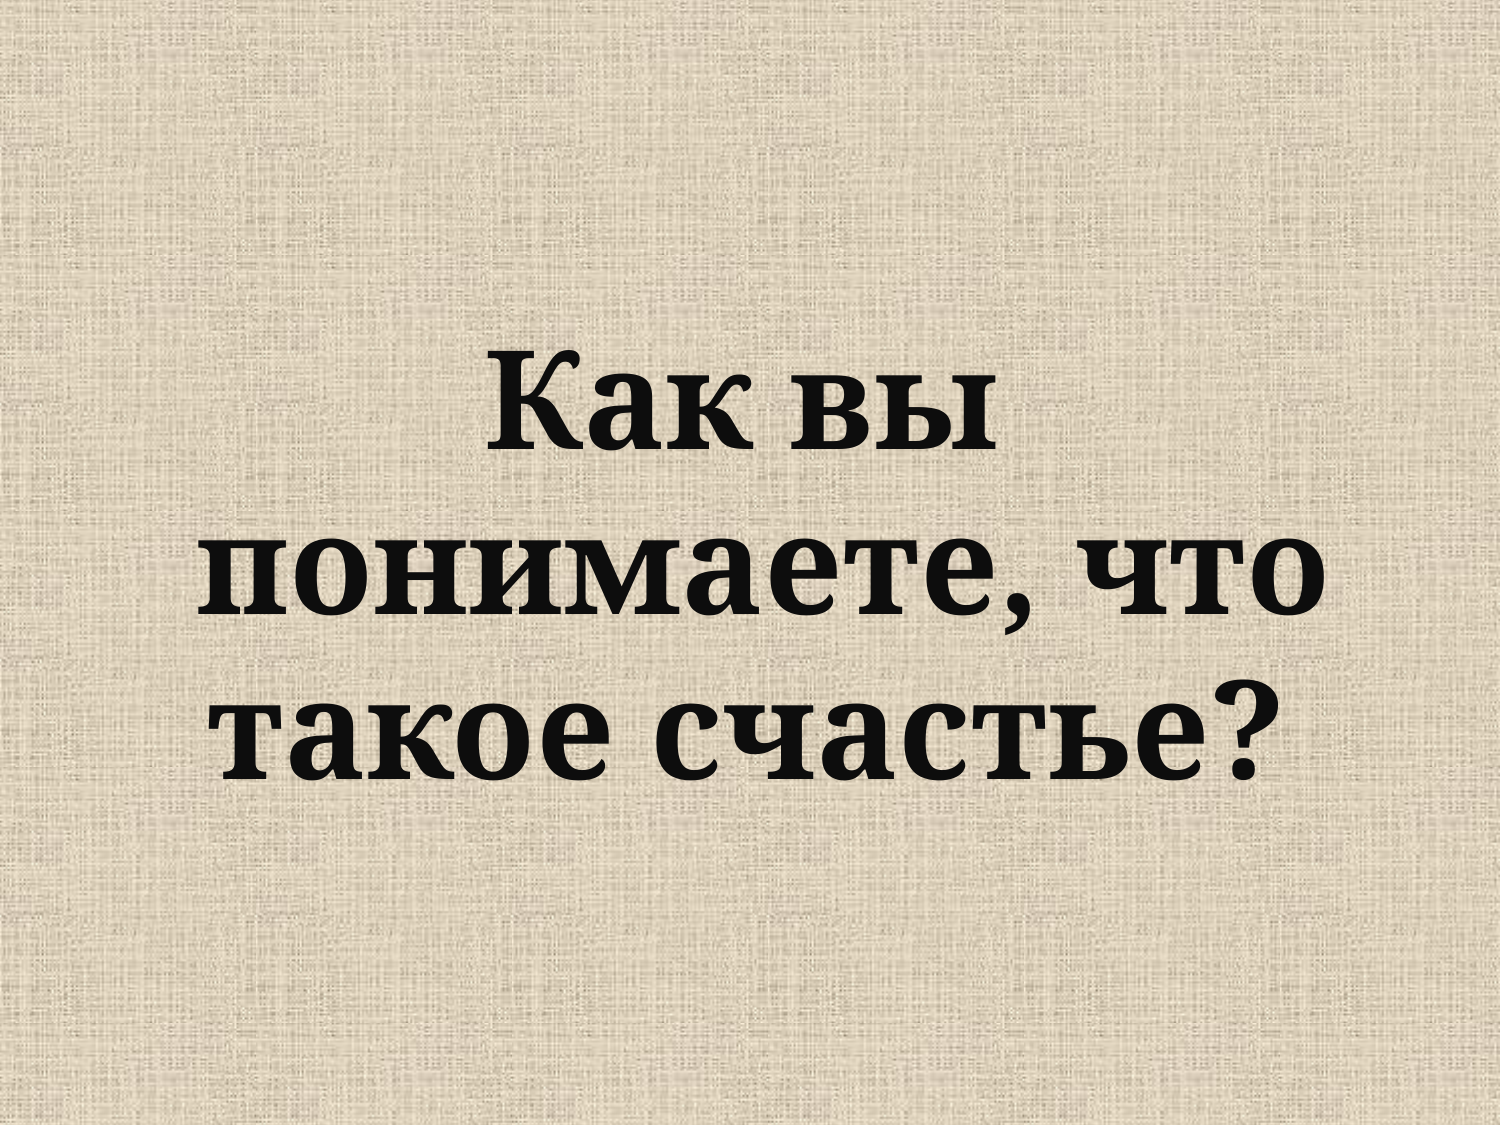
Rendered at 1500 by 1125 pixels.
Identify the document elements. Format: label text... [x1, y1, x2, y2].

list Как вы понимаете, что такое счастье? [58, 304, 1425, 918]
picture [0, 0, 1500, 1125]
